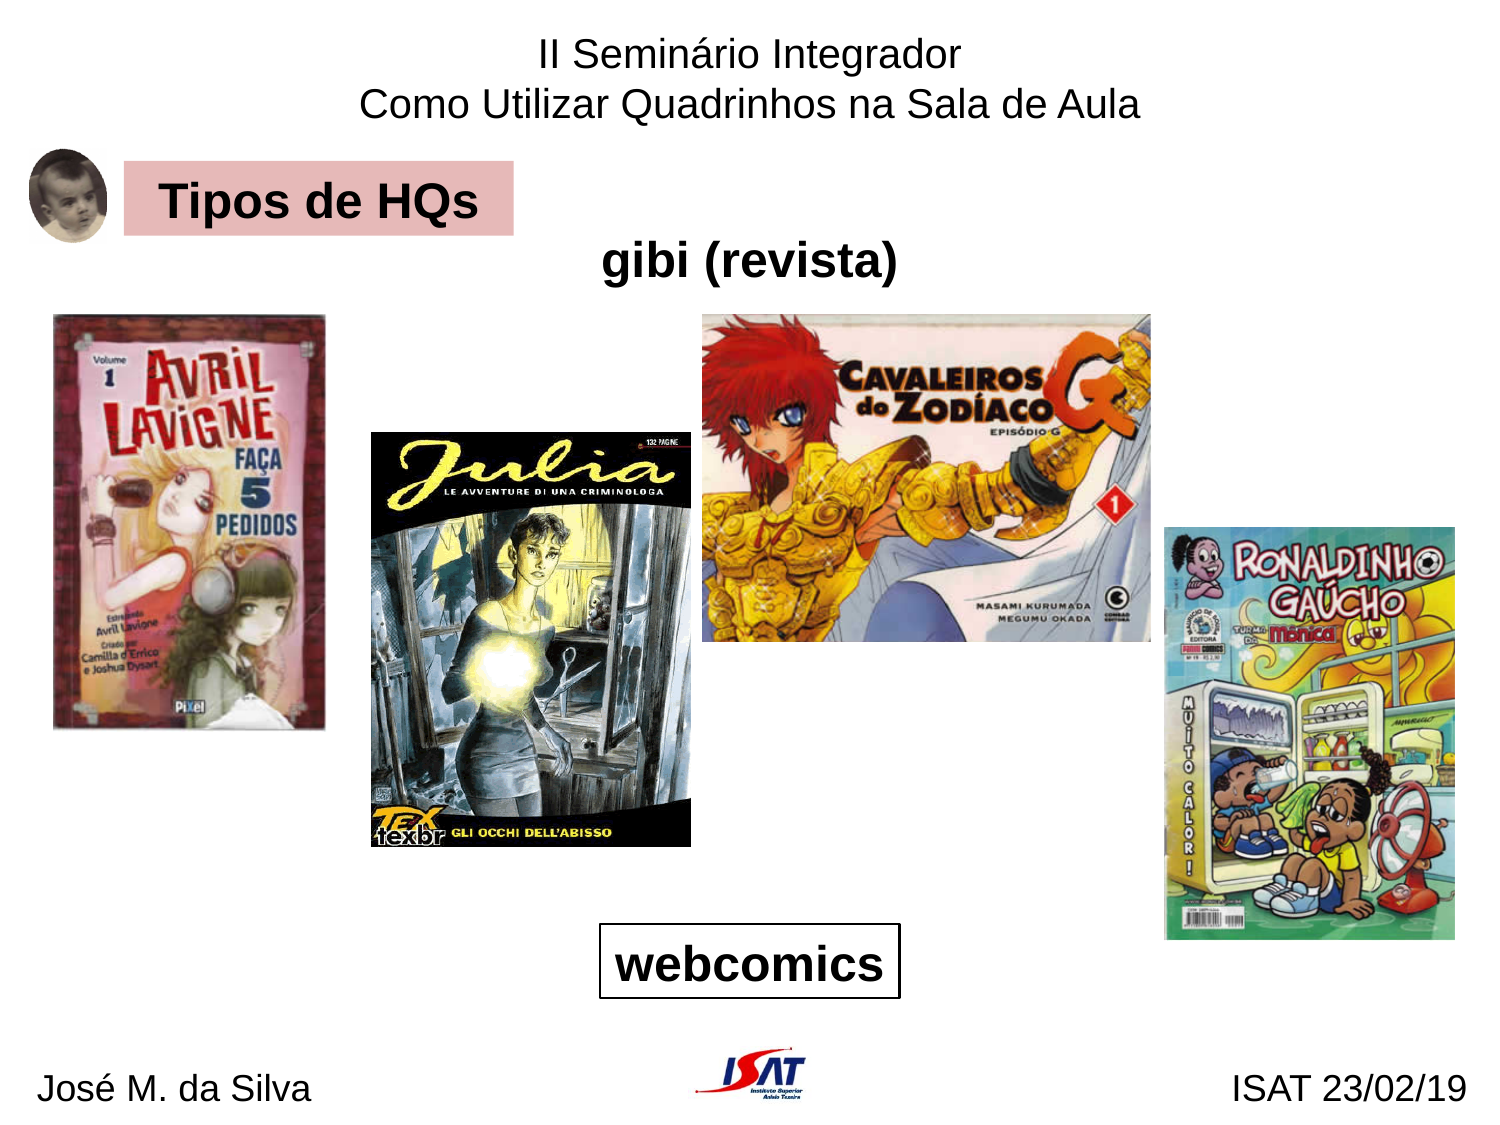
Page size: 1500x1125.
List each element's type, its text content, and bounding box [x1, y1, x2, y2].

picture [702, 314, 1152, 643]
picture [52, 314, 327, 732]
text_box gibi (revista) [586, 219, 914, 295]
text_box Tipos de HQs [123, 160, 514, 236]
picture [371, 432, 692, 851]
picture [1164, 526, 1456, 941]
picture [29, 148, 107, 244]
picture [688, 1046, 812, 1106]
text_box webcomics [600, 923, 900, 999]
